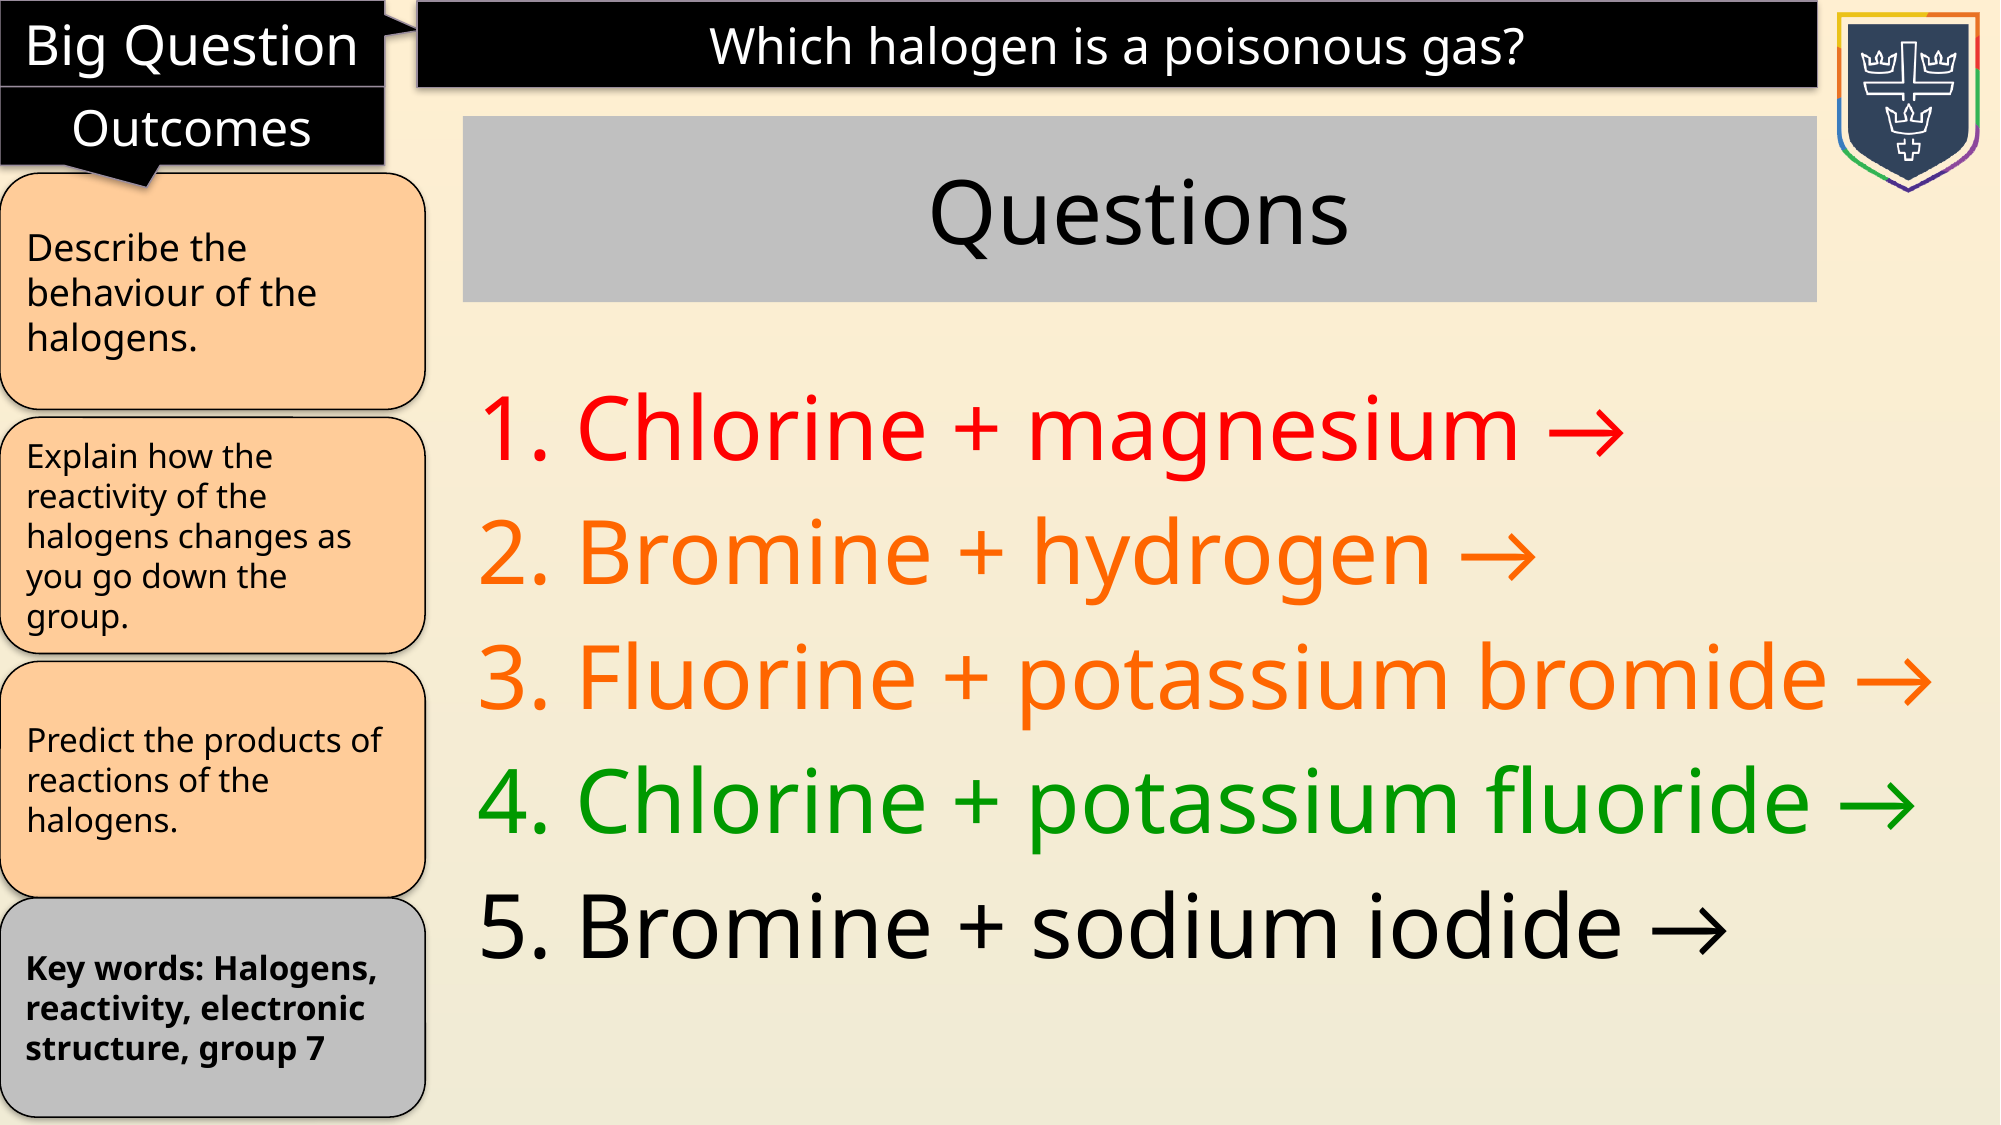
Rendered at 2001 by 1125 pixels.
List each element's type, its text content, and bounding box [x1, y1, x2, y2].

list Questions [462, 116, 1817, 303]
picture [1817, 11, 2000, 194]
list Chlorine + magnesium →​ Bromine + hydrogen →​ Fluorine + potassium bromide →​ Chlorine + potassium fluoride →​ Bromine + sodium iodide → [462, 363, 2000, 1104]
